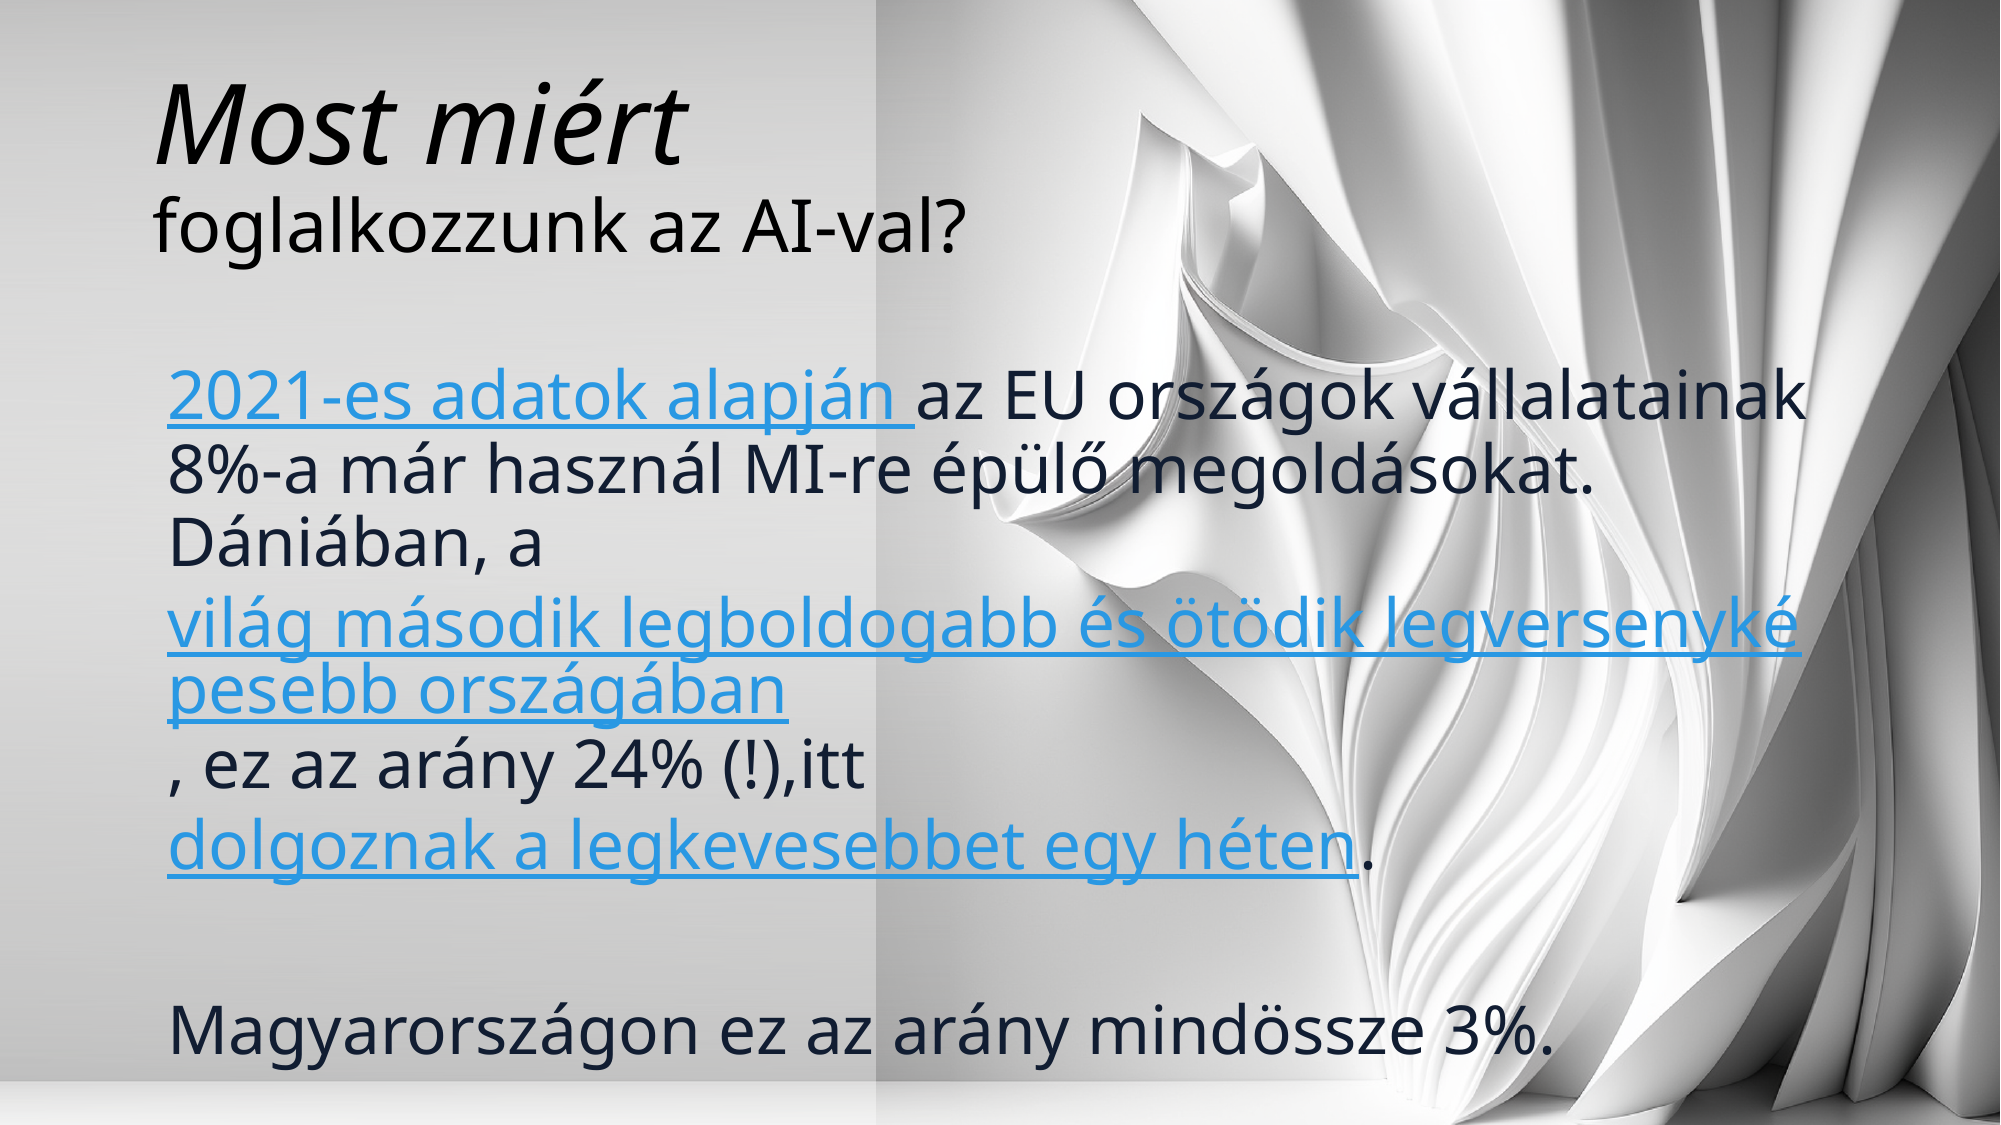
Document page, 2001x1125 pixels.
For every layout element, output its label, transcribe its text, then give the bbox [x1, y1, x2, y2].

text_box Most miért foglalkozzunk az AI-val? [137, 59, 1091, 278]
picture [0, 0, 2000, 1125]
list 2021-es adatok alapján az EU országok vállalatainak 8%-a már használ MI-re épülő megoldásokat. Dániában, a világ második legboldogabb és ötödik legversenyképesebb országában, ez az arány 24% (!),itt dolgoznak a legkevesebbet egy héten. Magyarországon ez az arány mindössze 3%. [137, 322, 1863, 1037]
